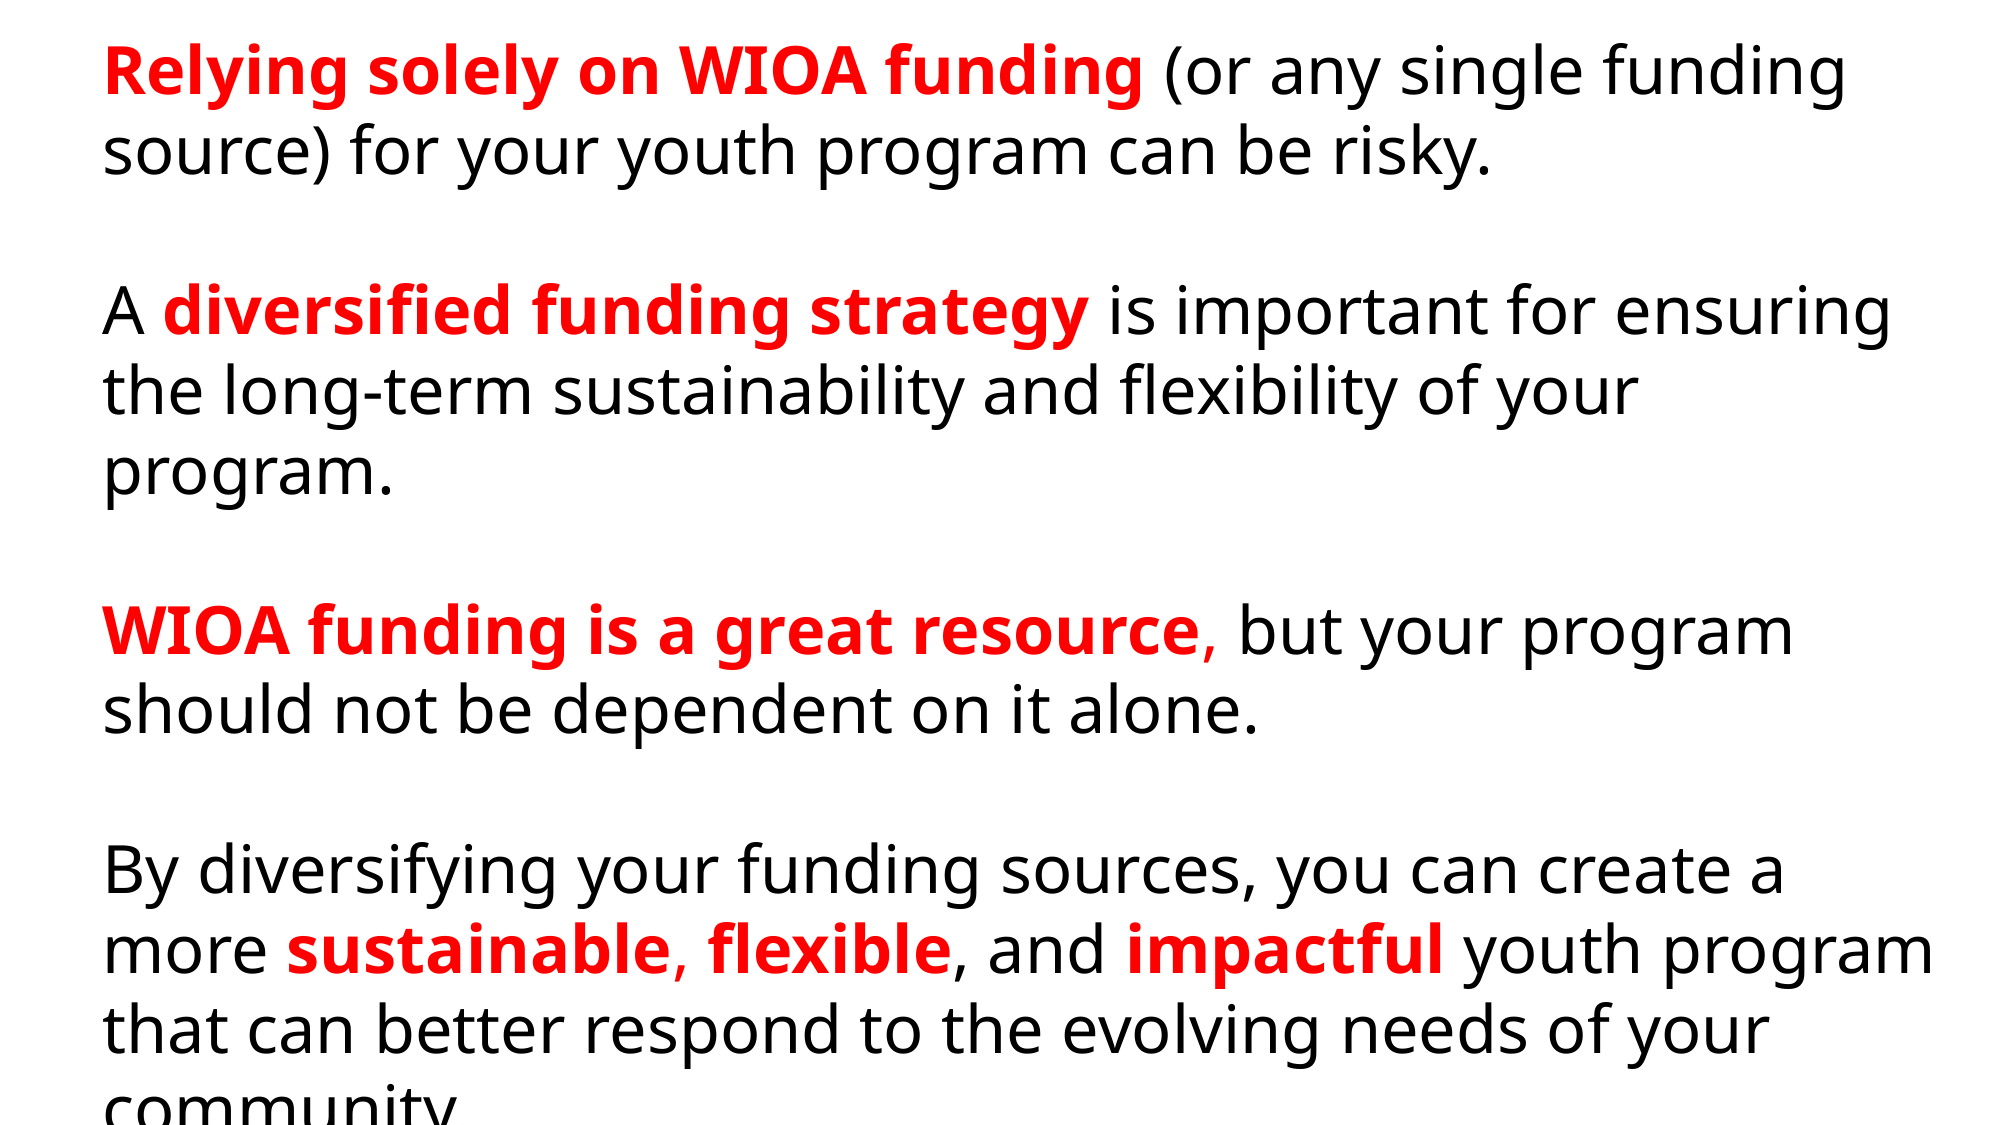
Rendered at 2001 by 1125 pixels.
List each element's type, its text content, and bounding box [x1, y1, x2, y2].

text_box Relying solely on WIOA funding (or any single funding source) for your youth program can be risky. A diversified funding strategy is important for ensuring the long-term sustainability and flexibility of your program. WIOA funding is a great resource, but your program should not be dependent on it alone. By diversifying your funding sources, you can create a more sustainable, flexible, and impactful youth program that can better respond to the evolving needs of your community. [87, 20, 1955, 1125]
